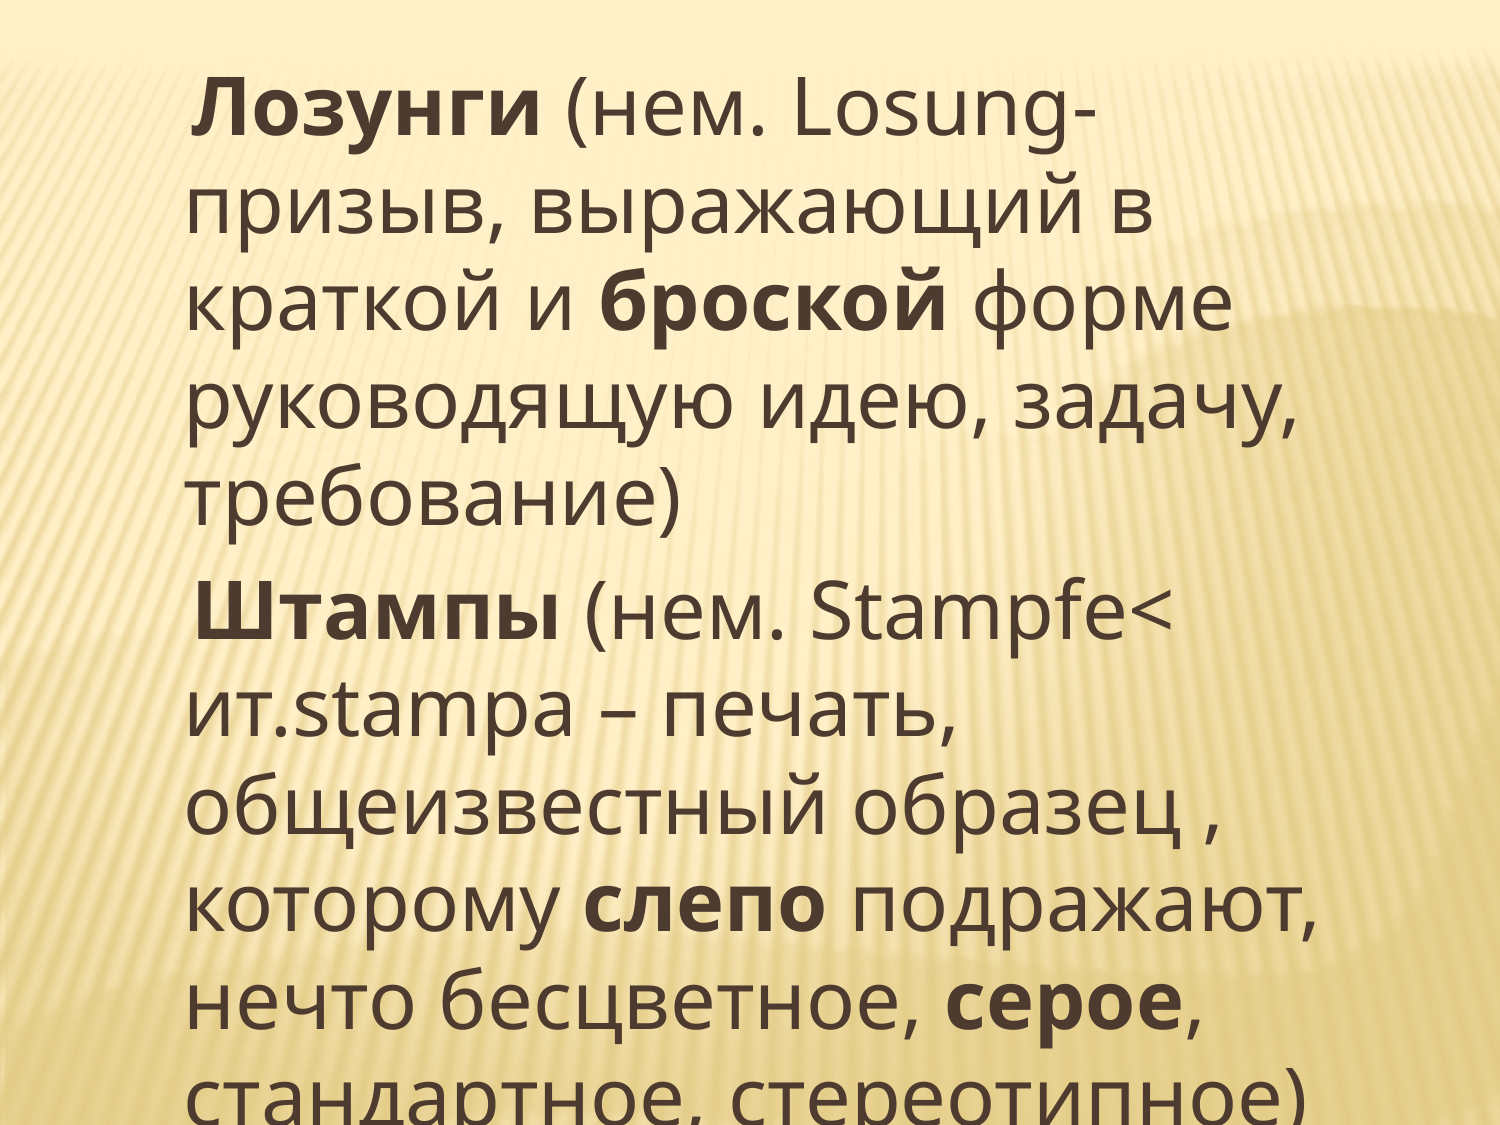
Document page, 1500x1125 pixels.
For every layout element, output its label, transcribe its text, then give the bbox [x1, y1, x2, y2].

subtitle Лозунги (нем. Losung-призыв, выражающий в краткой и броской форме руководящую идею, задачу, требование) Штампы (нем. Stampfe< ит.stampa – печать, общеизвестный образец , которому слепо подражают, нечто бесцветное, серое, стандартное, стереотипное) [112, 46, 1418, 1055]
